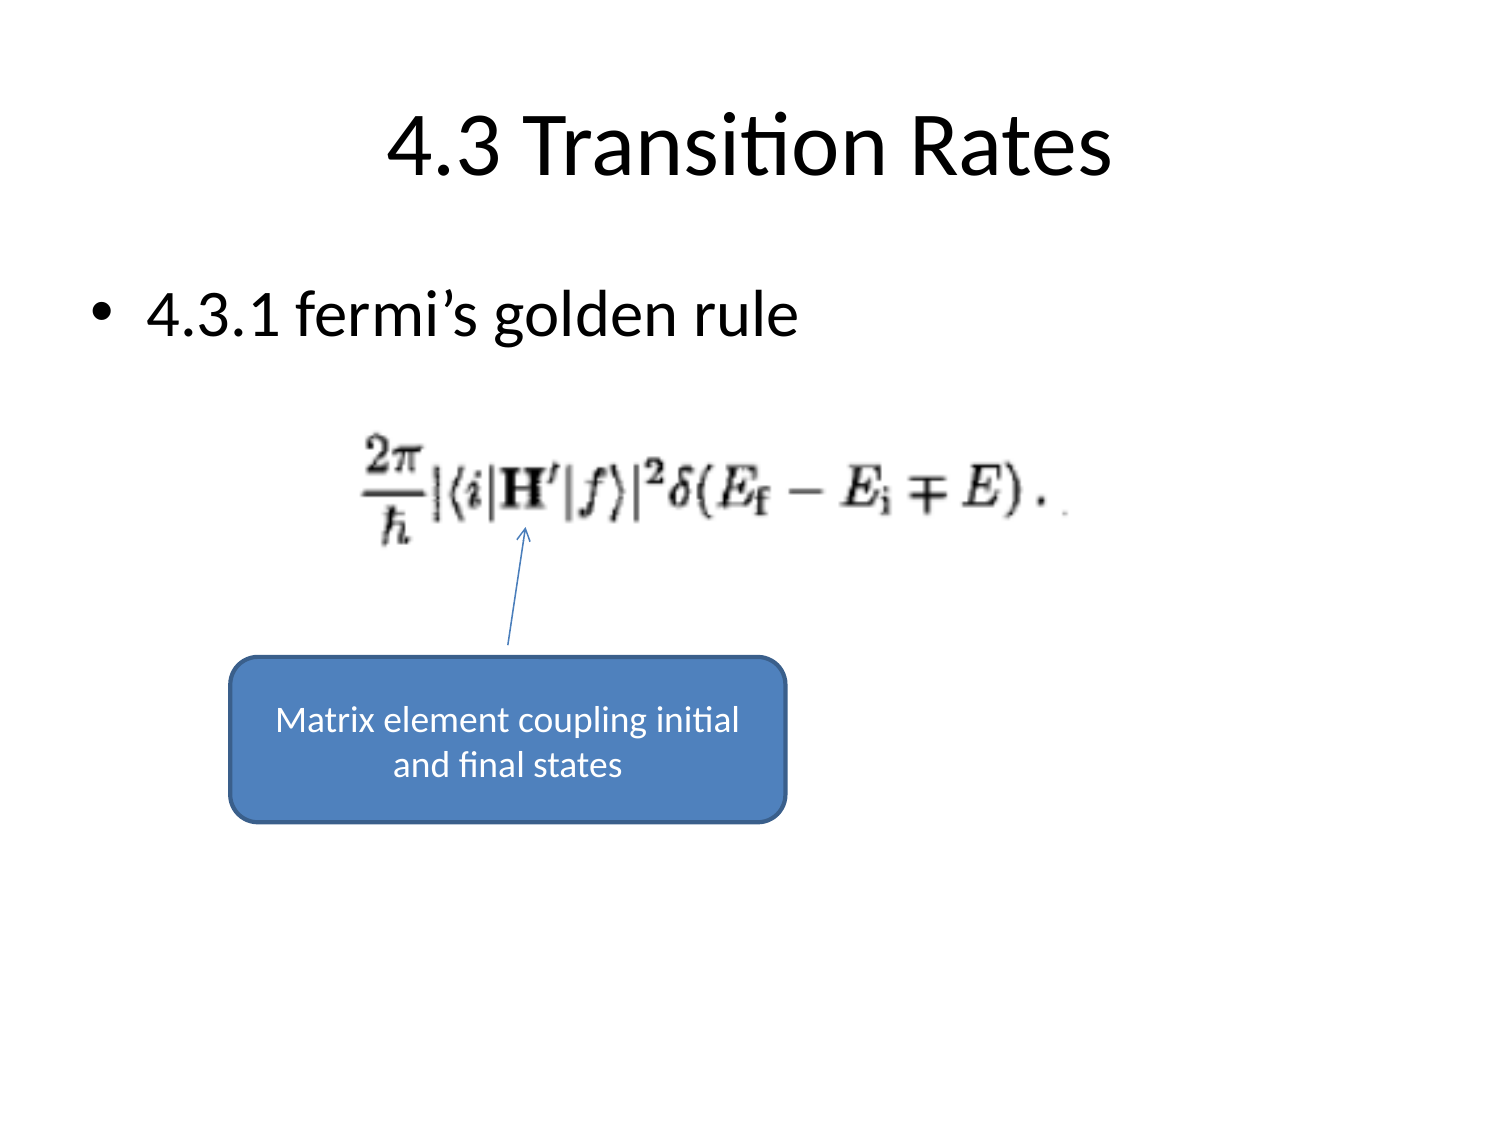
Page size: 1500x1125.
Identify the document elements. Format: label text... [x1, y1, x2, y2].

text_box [507, 526, 526, 646]
title 4.3 Transition Rates [75, 45, 1425, 233]
list 4.3.1 fermi’s golden rule [75, 262, 1425, 1005]
picture [277, 396, 1129, 566]
text_box Matrix element coupling initial and final states [228, 654, 788, 825]
